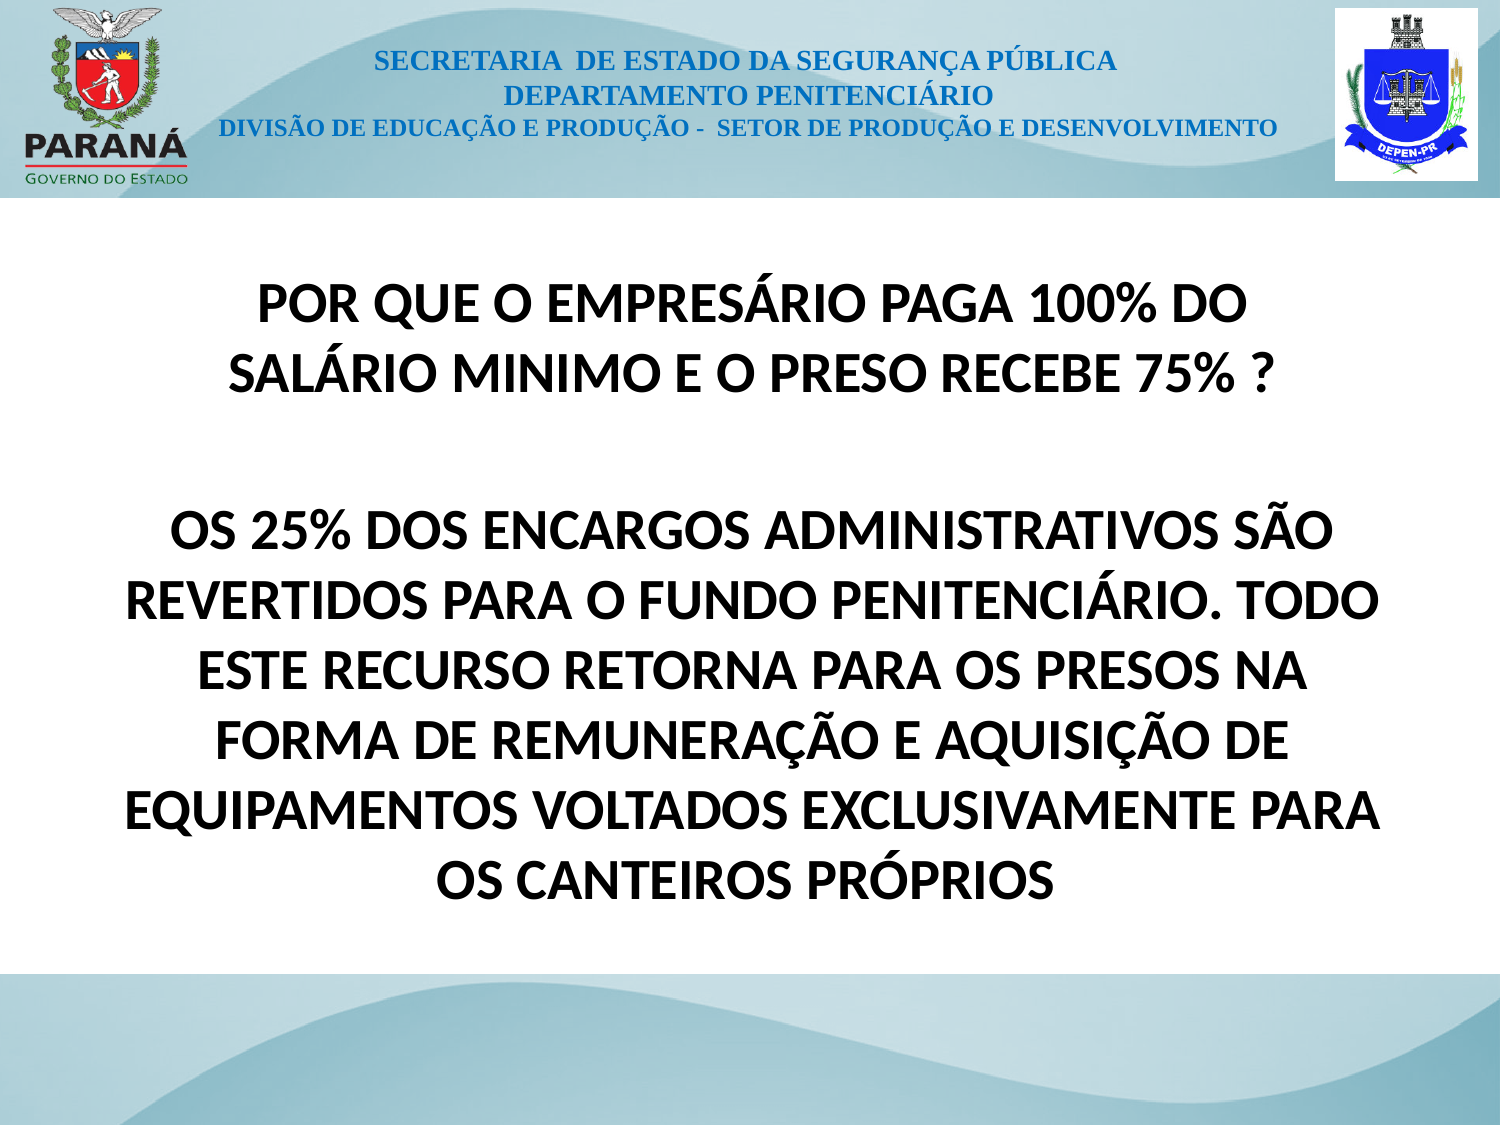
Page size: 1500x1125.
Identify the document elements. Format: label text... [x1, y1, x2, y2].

text_box OS 25% DOS ENCARGOS ADMINISTRATIVOS SÃO REVERTIDOS PARA O FUNDO PENITENCIÁRIO. TODO ESTE RECURSO RETORNA PARA OS PRESOS NA FORMA DE REMUNERAÇÃO E AQUISIÇÃO DE EQUIPAMENTOS VOLTADOS EXCLUSIVAMENTE PARA OS CANTEIROS PRÓPRIOS [92, 484, 1413, 924]
text_box POR QUE O EMPRESÁRIO PAGA 100% DO SALÁRIO MINIMO E O PRESO RECEBE 75% ? [133, 256, 1372, 342]
picture [0, 974, 1500, 1125]
picture [0, 0, 1500, 199]
text_box [25, 206, 640, 346]
